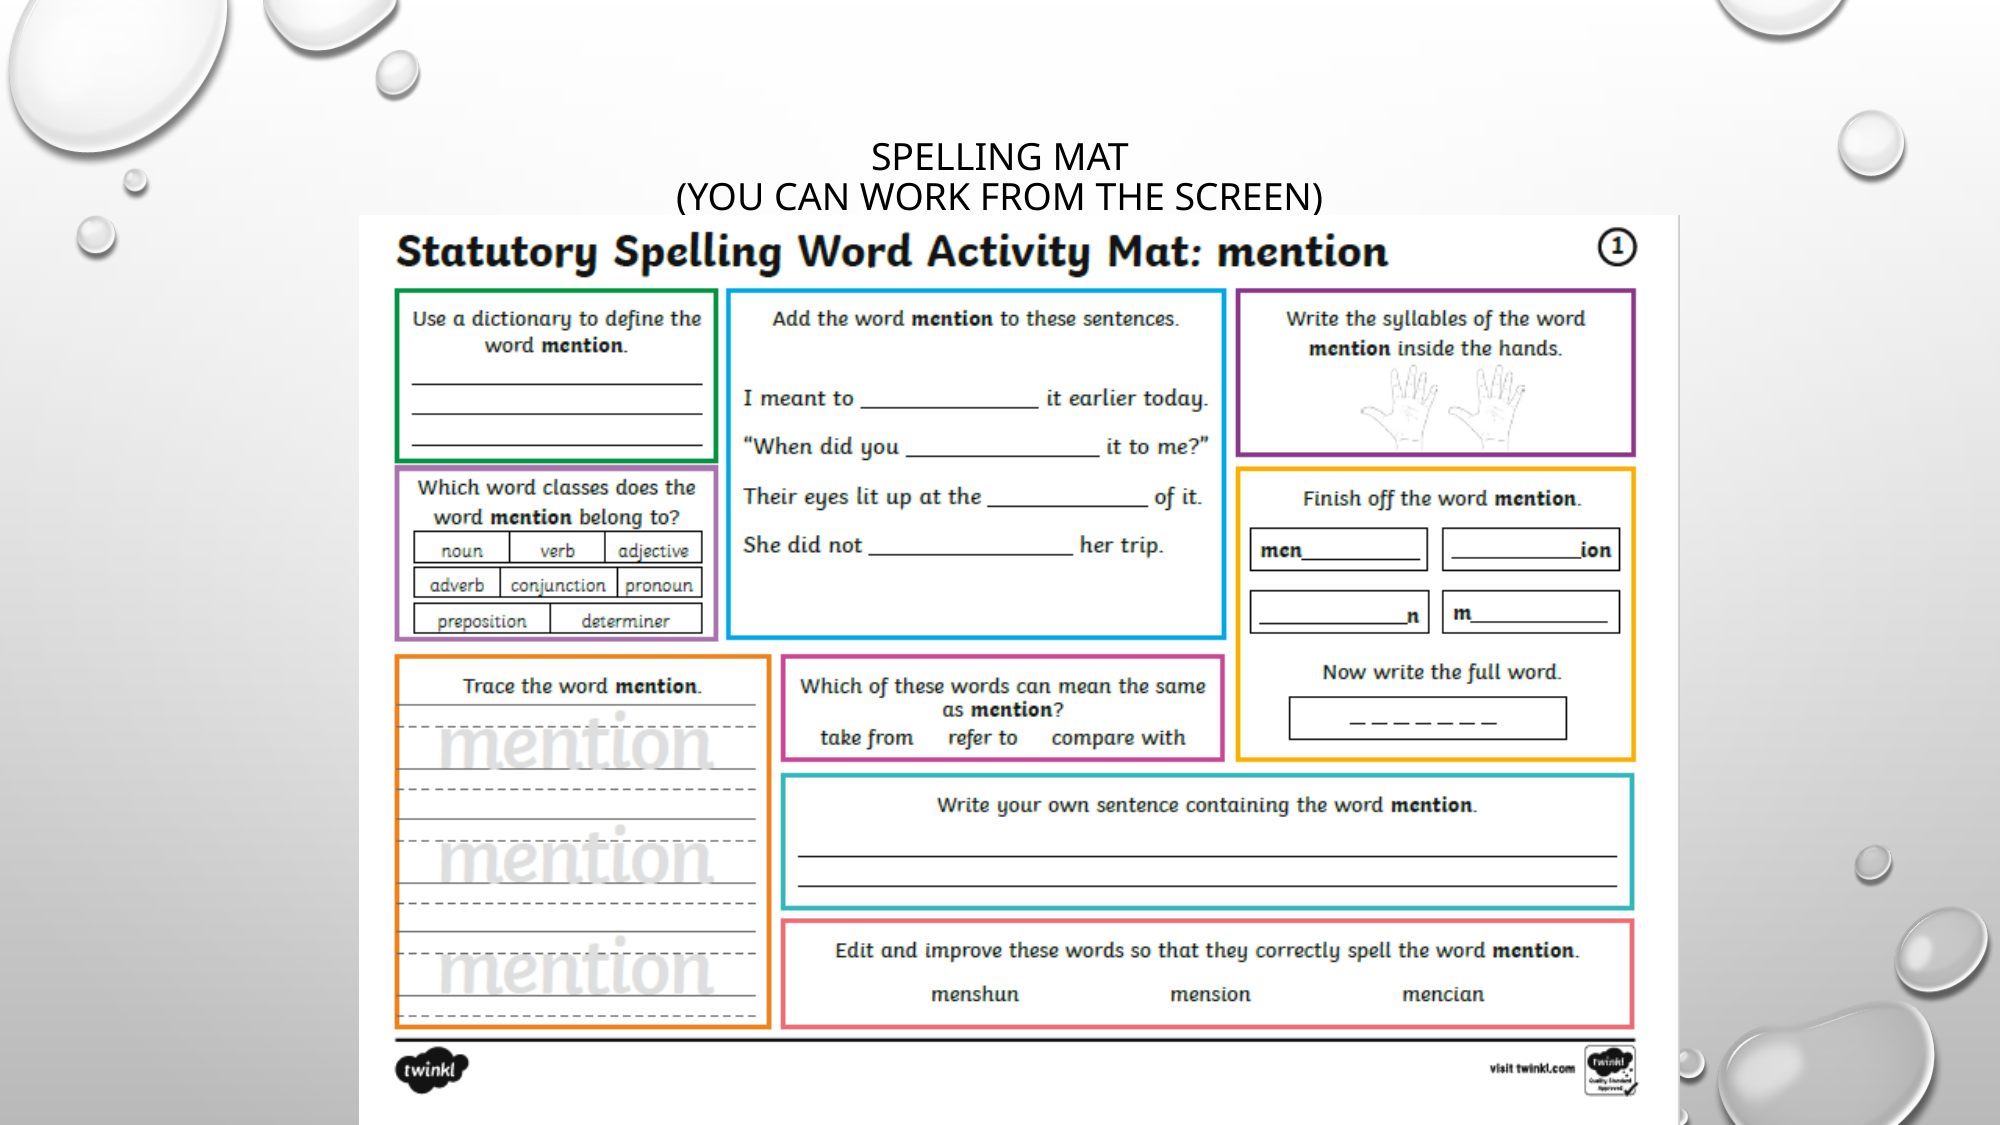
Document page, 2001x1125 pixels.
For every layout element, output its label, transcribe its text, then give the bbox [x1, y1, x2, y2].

title Spelling mat (you can work from the screen) [149, 101, 1851, 256]
picture [0, 0, 2000, 1125]
